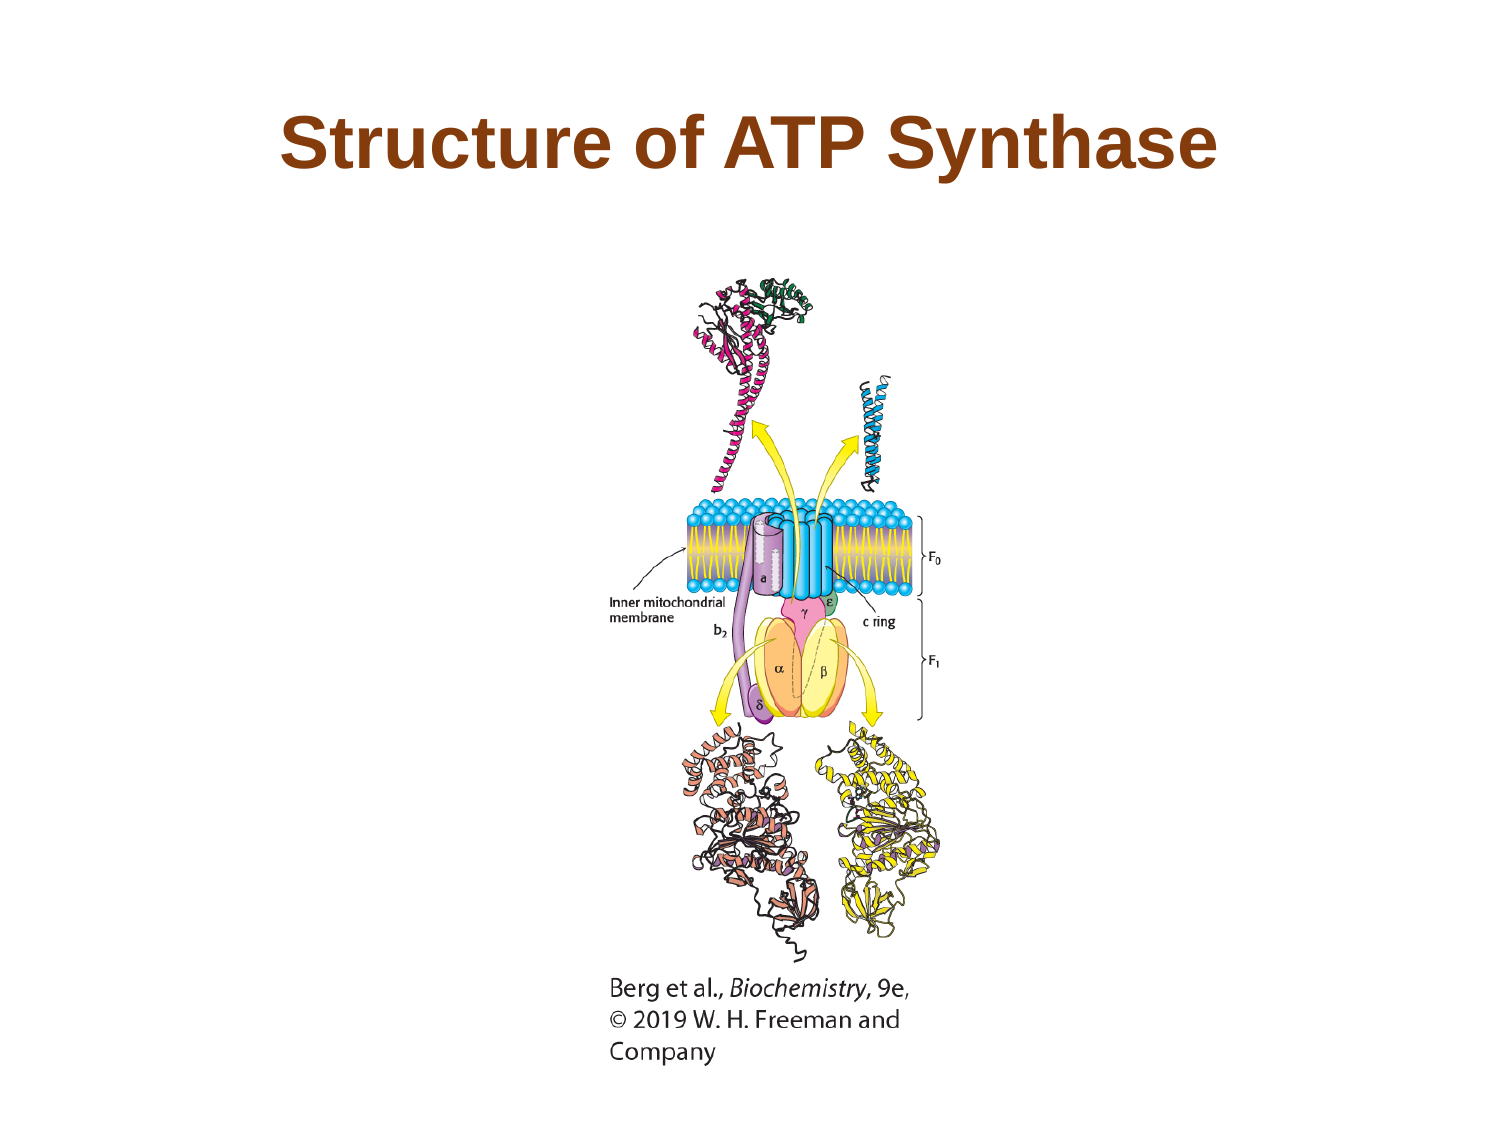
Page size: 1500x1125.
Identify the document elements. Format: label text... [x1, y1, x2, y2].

picture [440, 275, 1109, 1069]
title Structure of ATP Synthase [75, 45, 1425, 233]
